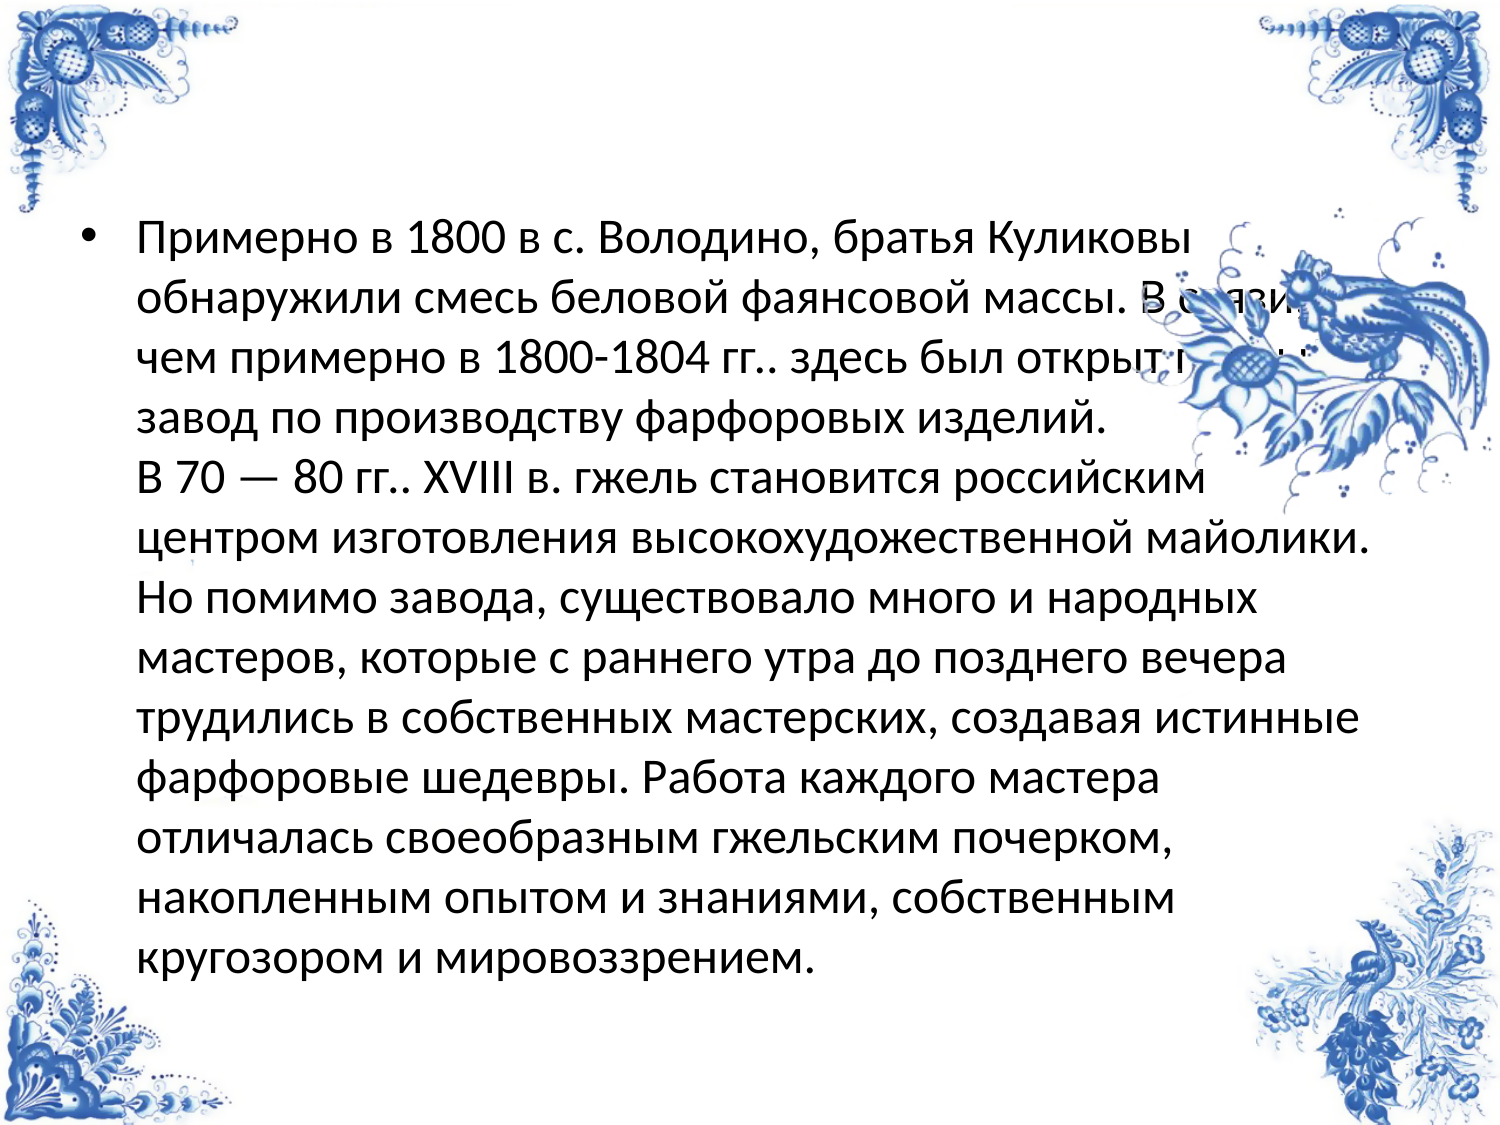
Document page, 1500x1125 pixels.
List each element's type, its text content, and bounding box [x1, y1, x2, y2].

picture [0, 0, 1500, 1125]
list Примерно в 1800 в с. Володино, братья Куликовы обнаружили смесь беловой фаянсовой массы. В связи, с чем примерно в 1800-1804 гг.. здесь был открыт первый завод по производству фарфоровых изделий. В 70 — 80 гг.. XVIII в. гжель становится российским центром изготовления высокохудожественной майолики. Но помимо завода, существовало много и народных мастеров, которые с раннего утра до позднего вечера трудились в собственных мастерских, создавая истинные фарфоровые шедевры. Работа каждого мастера отличалась своеобразным гжельским почерком, накопленным опытом и знаниями, собственным кругозором и мировоззрением. [64, 196, 1415, 1035]
